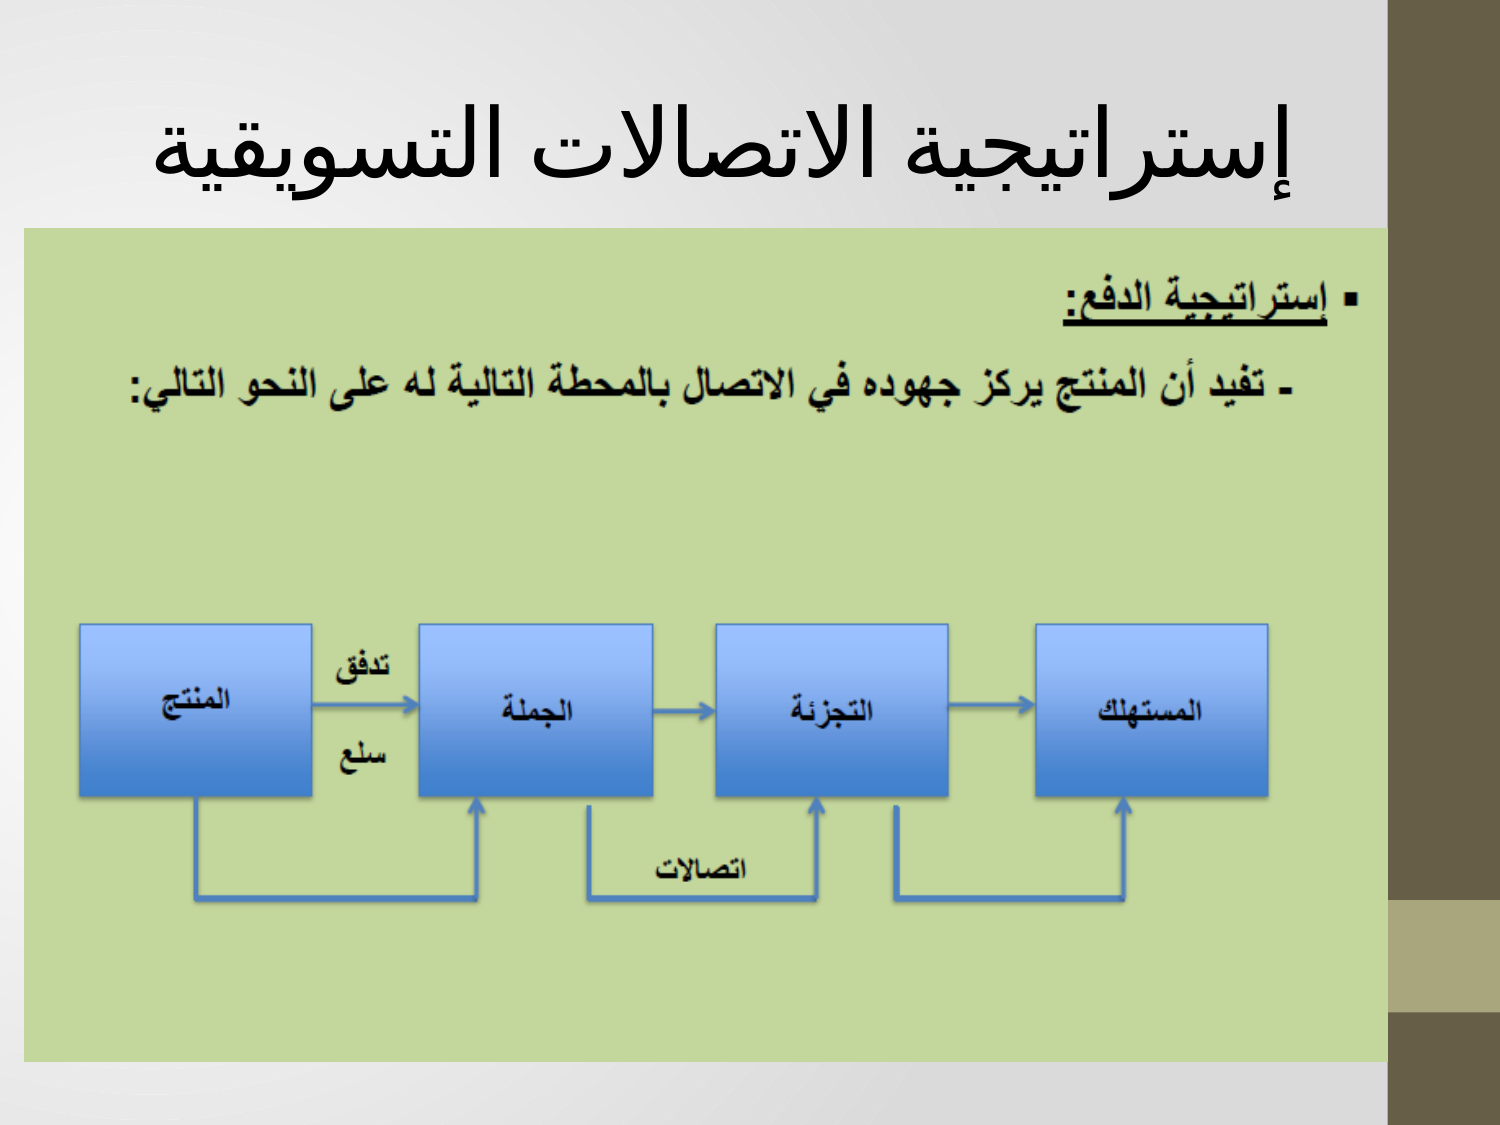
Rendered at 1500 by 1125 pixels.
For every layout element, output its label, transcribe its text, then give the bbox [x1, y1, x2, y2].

picture [24, 227, 1388, 1063]
title إستراتيجية الاتصالات التسويقية [75, 45, 1325, 220]
